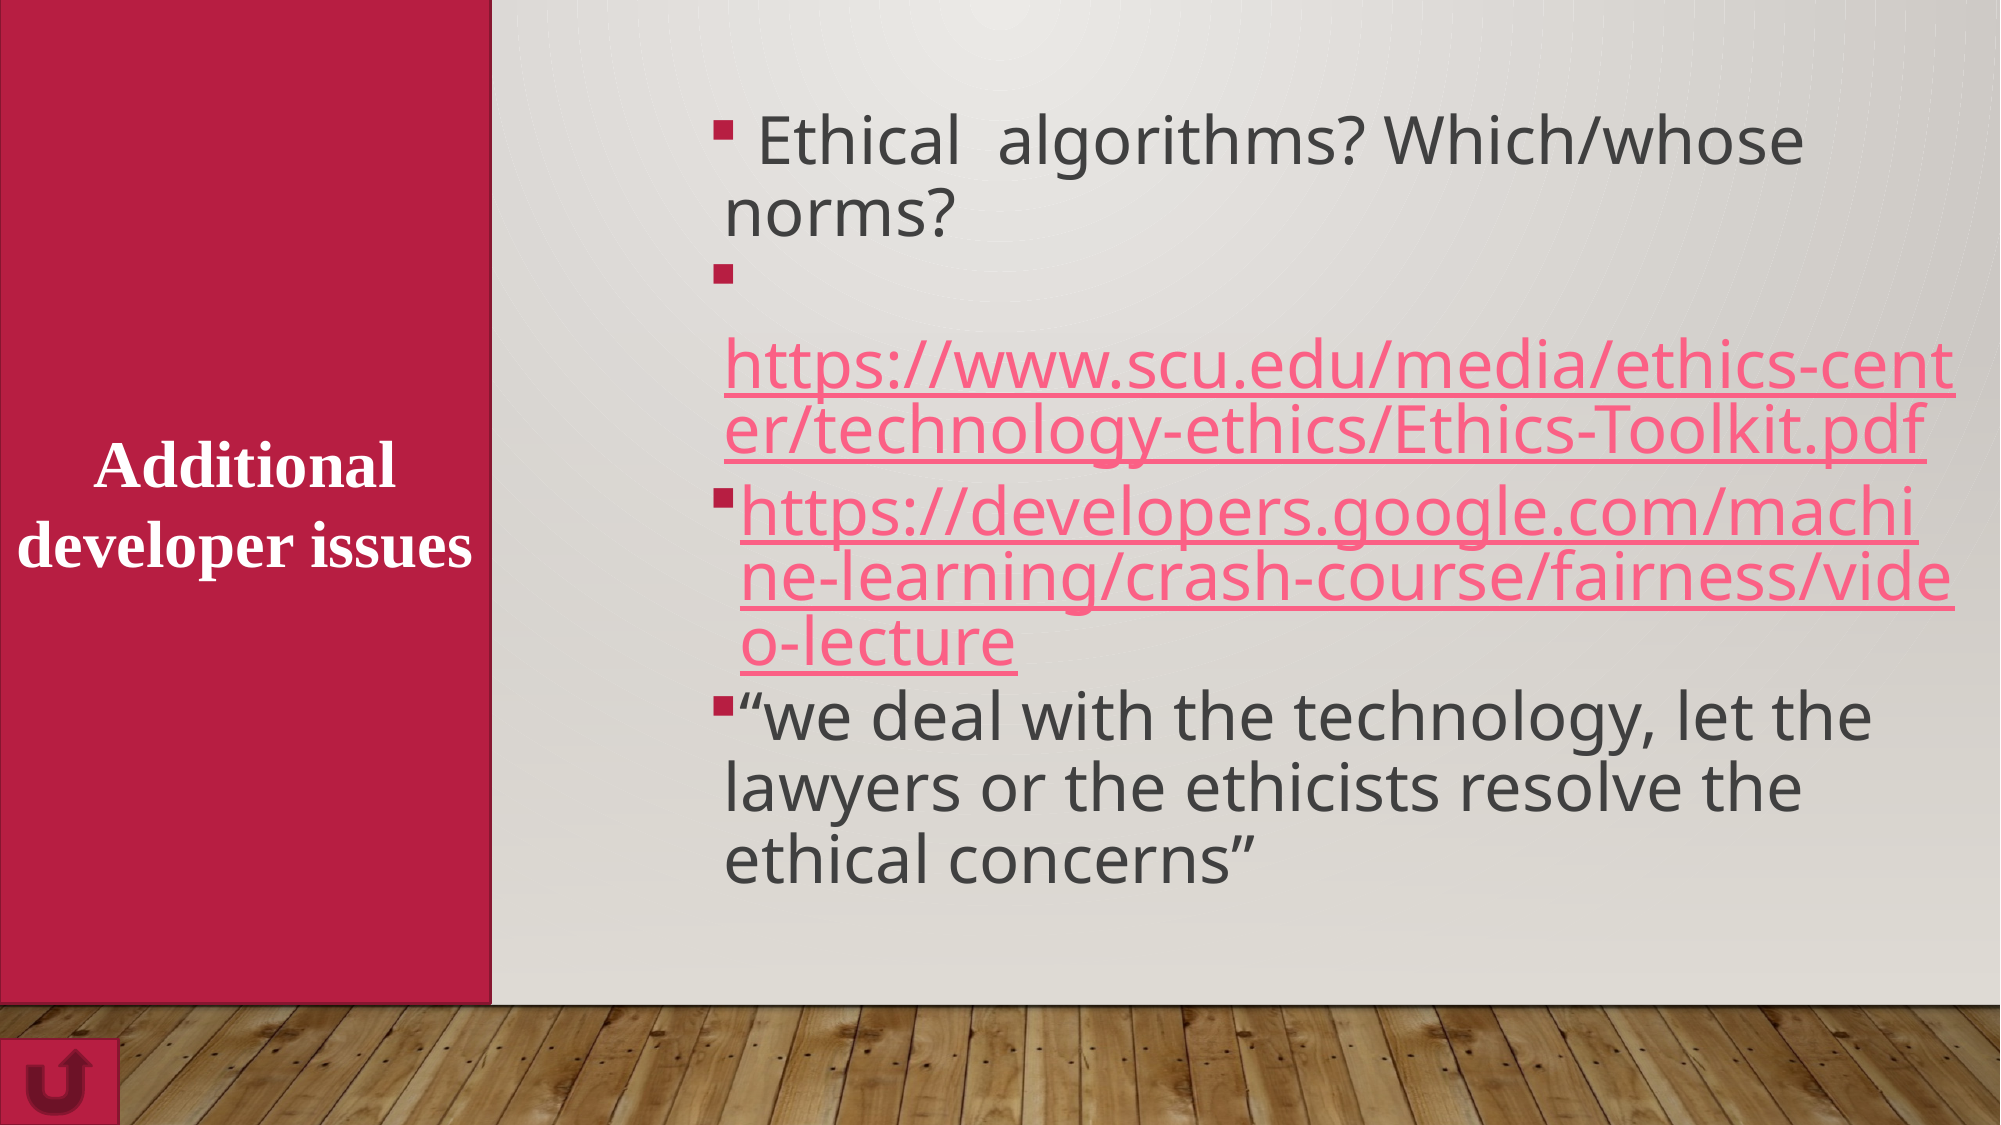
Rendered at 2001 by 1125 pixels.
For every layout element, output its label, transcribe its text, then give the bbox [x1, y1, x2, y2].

text_box Additional developer issues [0, 0, 492, 1005]
text_box Ethical algorithms? Which/whose norms? https://www.scu.edu/media/ethics-center/technology-ethics/Ethics-Toolkit.pdf https://developers.google.com/machine-learning/crash-course/fairness/video-lecture “we deal with the technology, let the lawyers or the ethicists resolve the ethical concerns” [708, 99, 1958, 1028]
text_box [0, 1038, 120, 1125]
picture [0, 1005, 2000, 1125]
